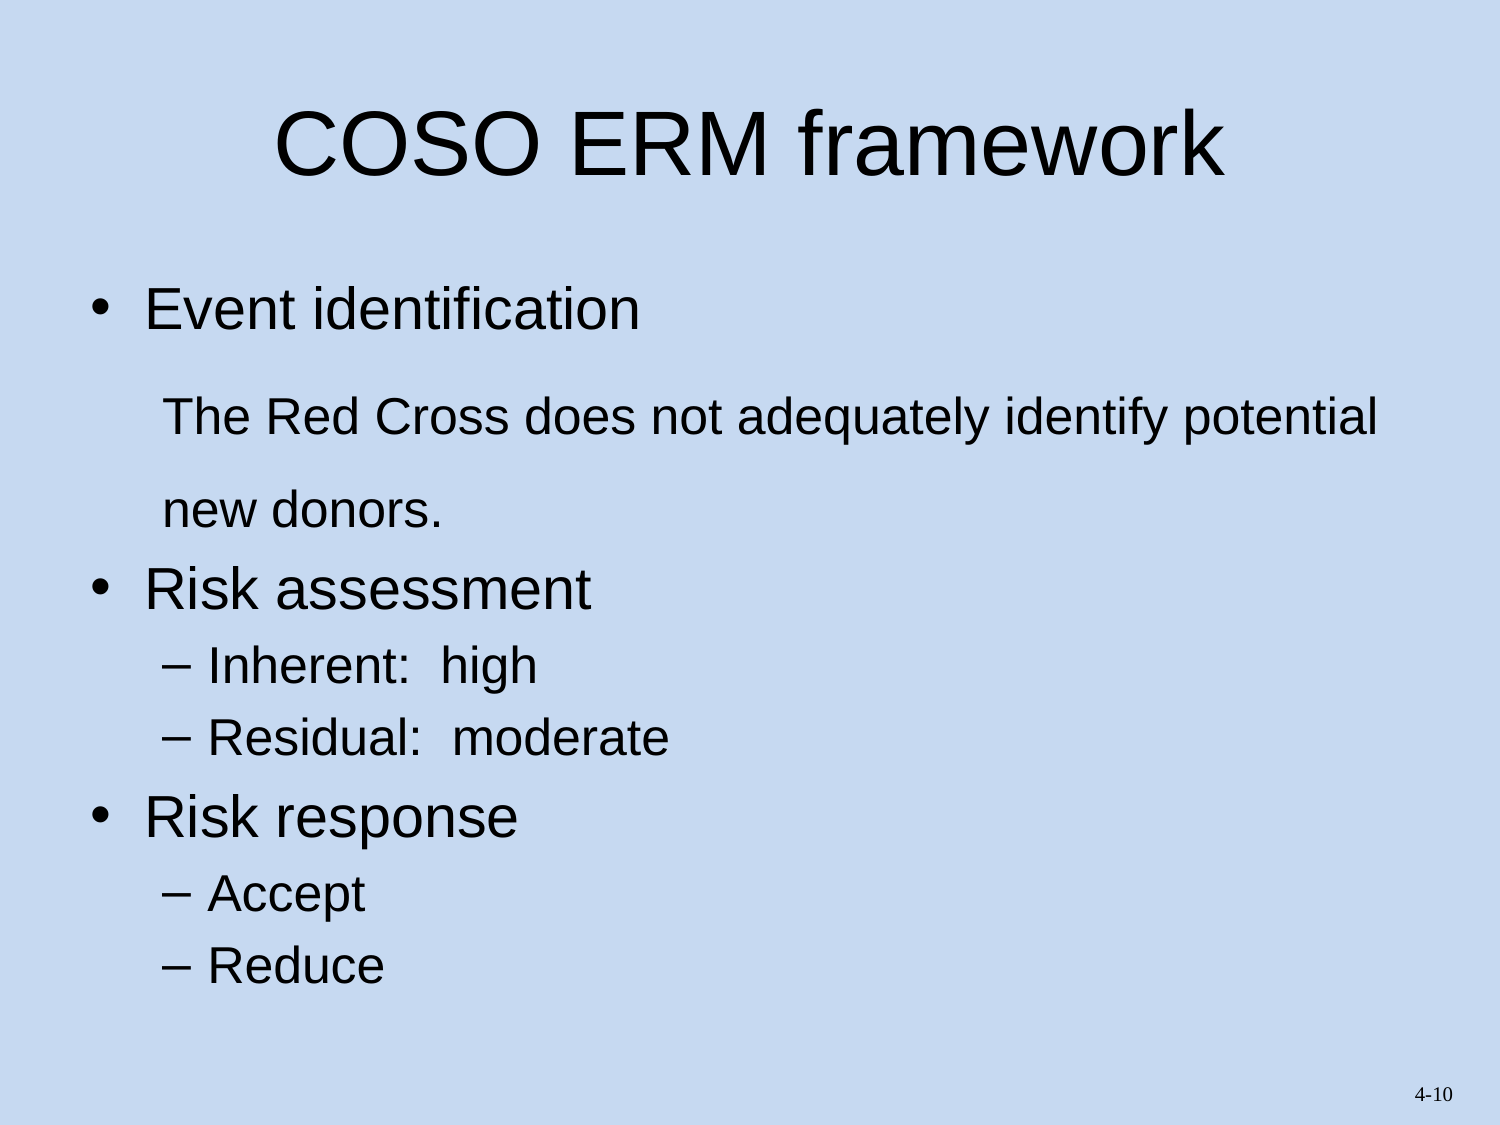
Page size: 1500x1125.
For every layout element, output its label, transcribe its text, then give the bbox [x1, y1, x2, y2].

title COSO ERM framework [75, 45, 1425, 233]
list Event identification The Red Cross does not adequately identify potential new donors. Risk assessment Inherent: high Residual: moderate Risk response Accept Reduce [75, 262, 1425, 1005]
